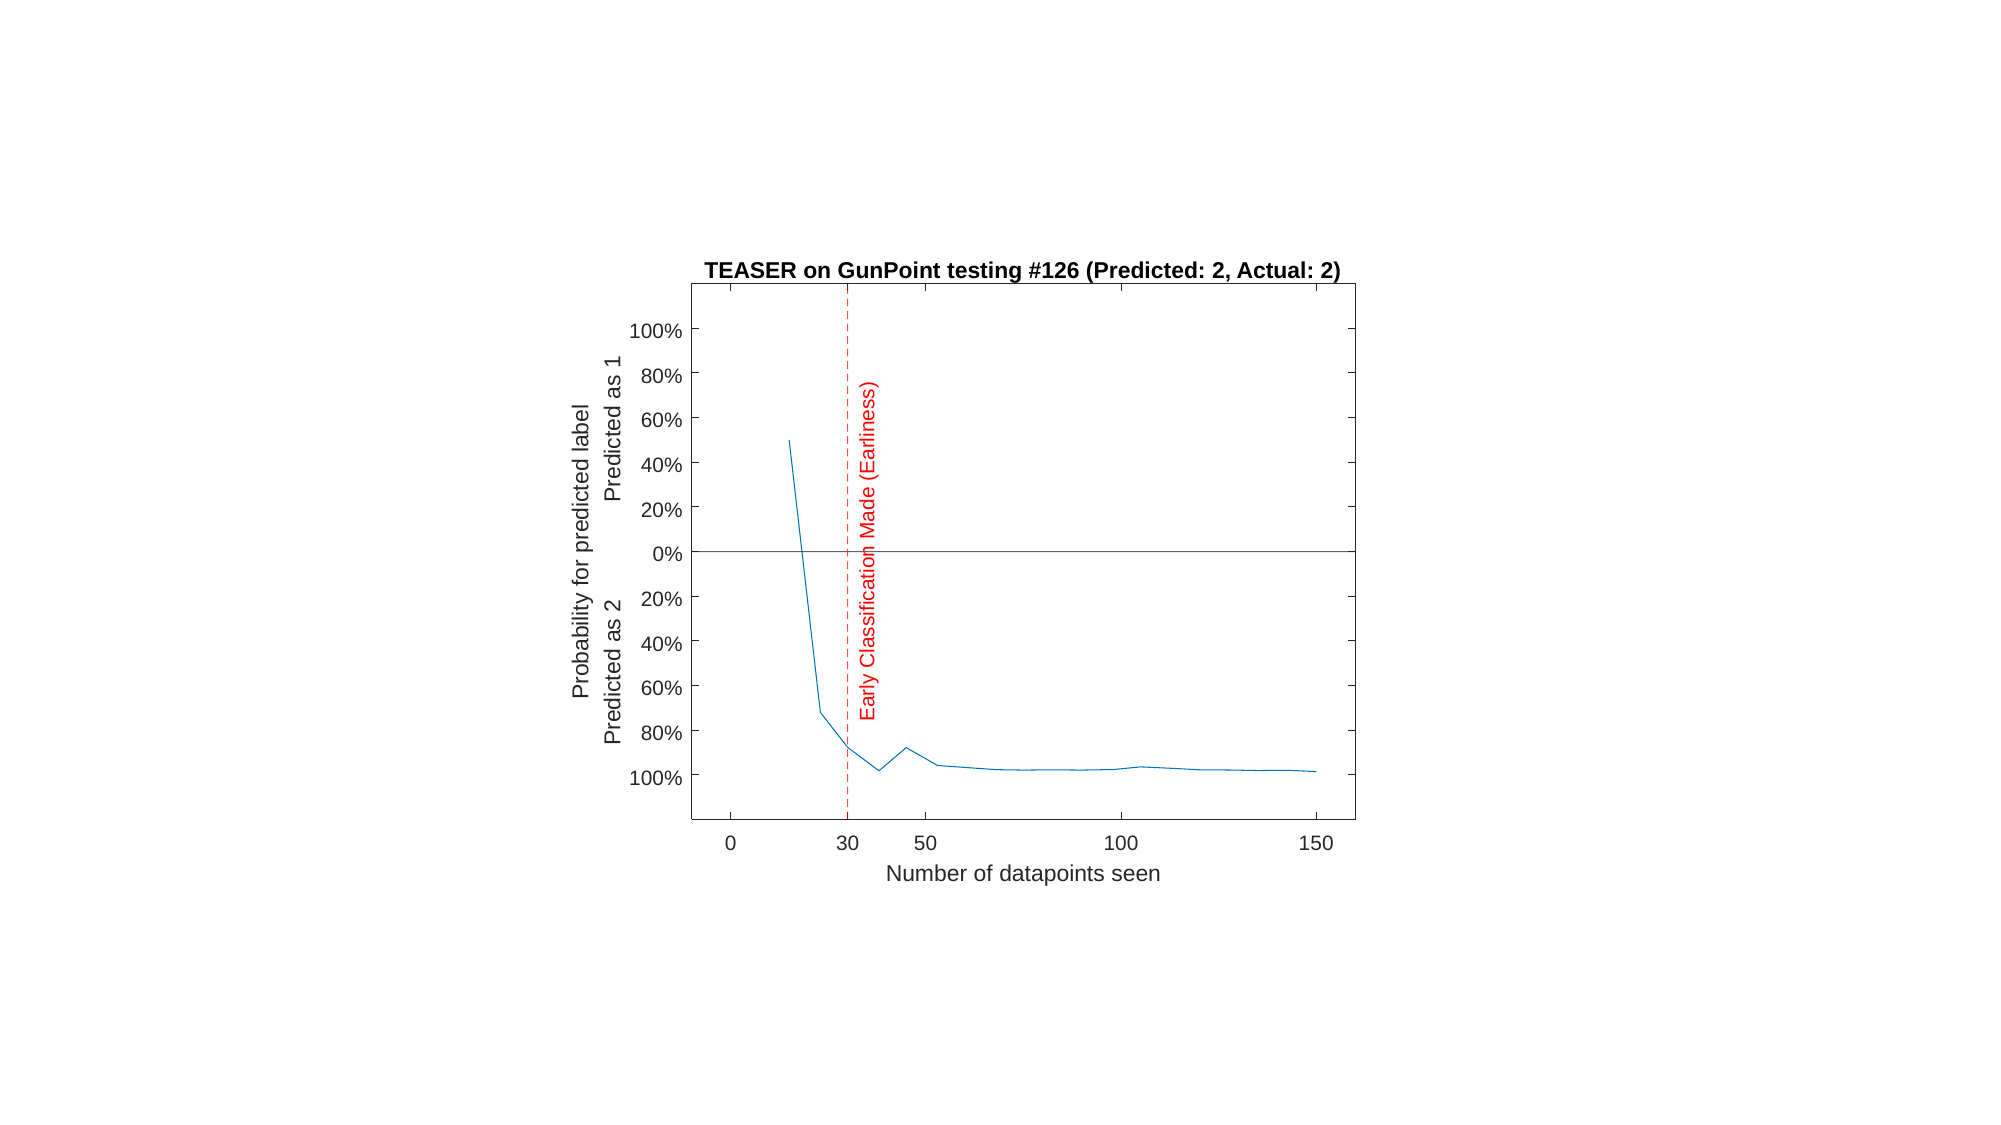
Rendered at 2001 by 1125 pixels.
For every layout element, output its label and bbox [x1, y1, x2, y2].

picture [562, 234, 1438, 891]
